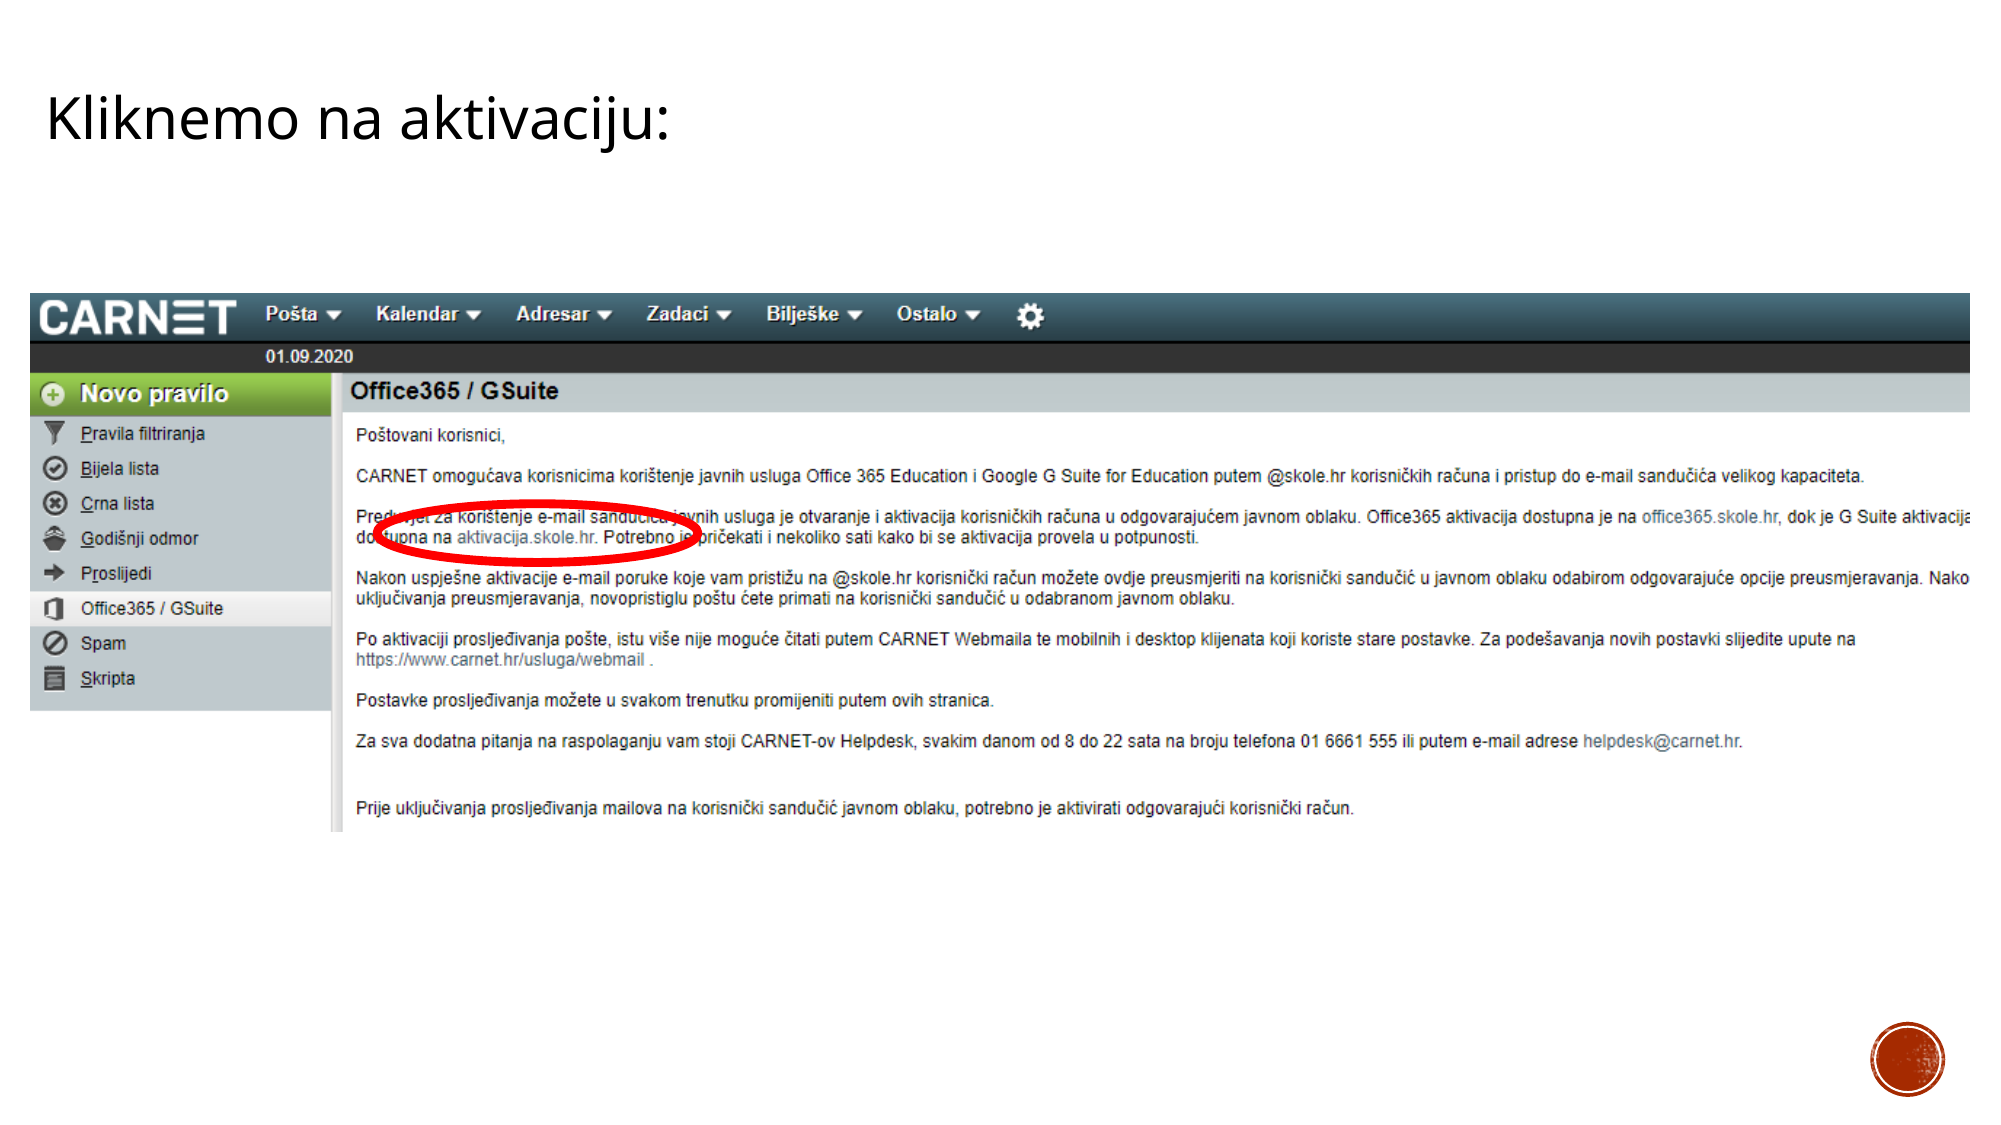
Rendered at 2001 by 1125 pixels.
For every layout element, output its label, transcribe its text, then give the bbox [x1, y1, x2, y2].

picture [30, 295, 1969, 831]
text_box Kliknemo na aktivaciju: [30, 73, 1487, 159]
